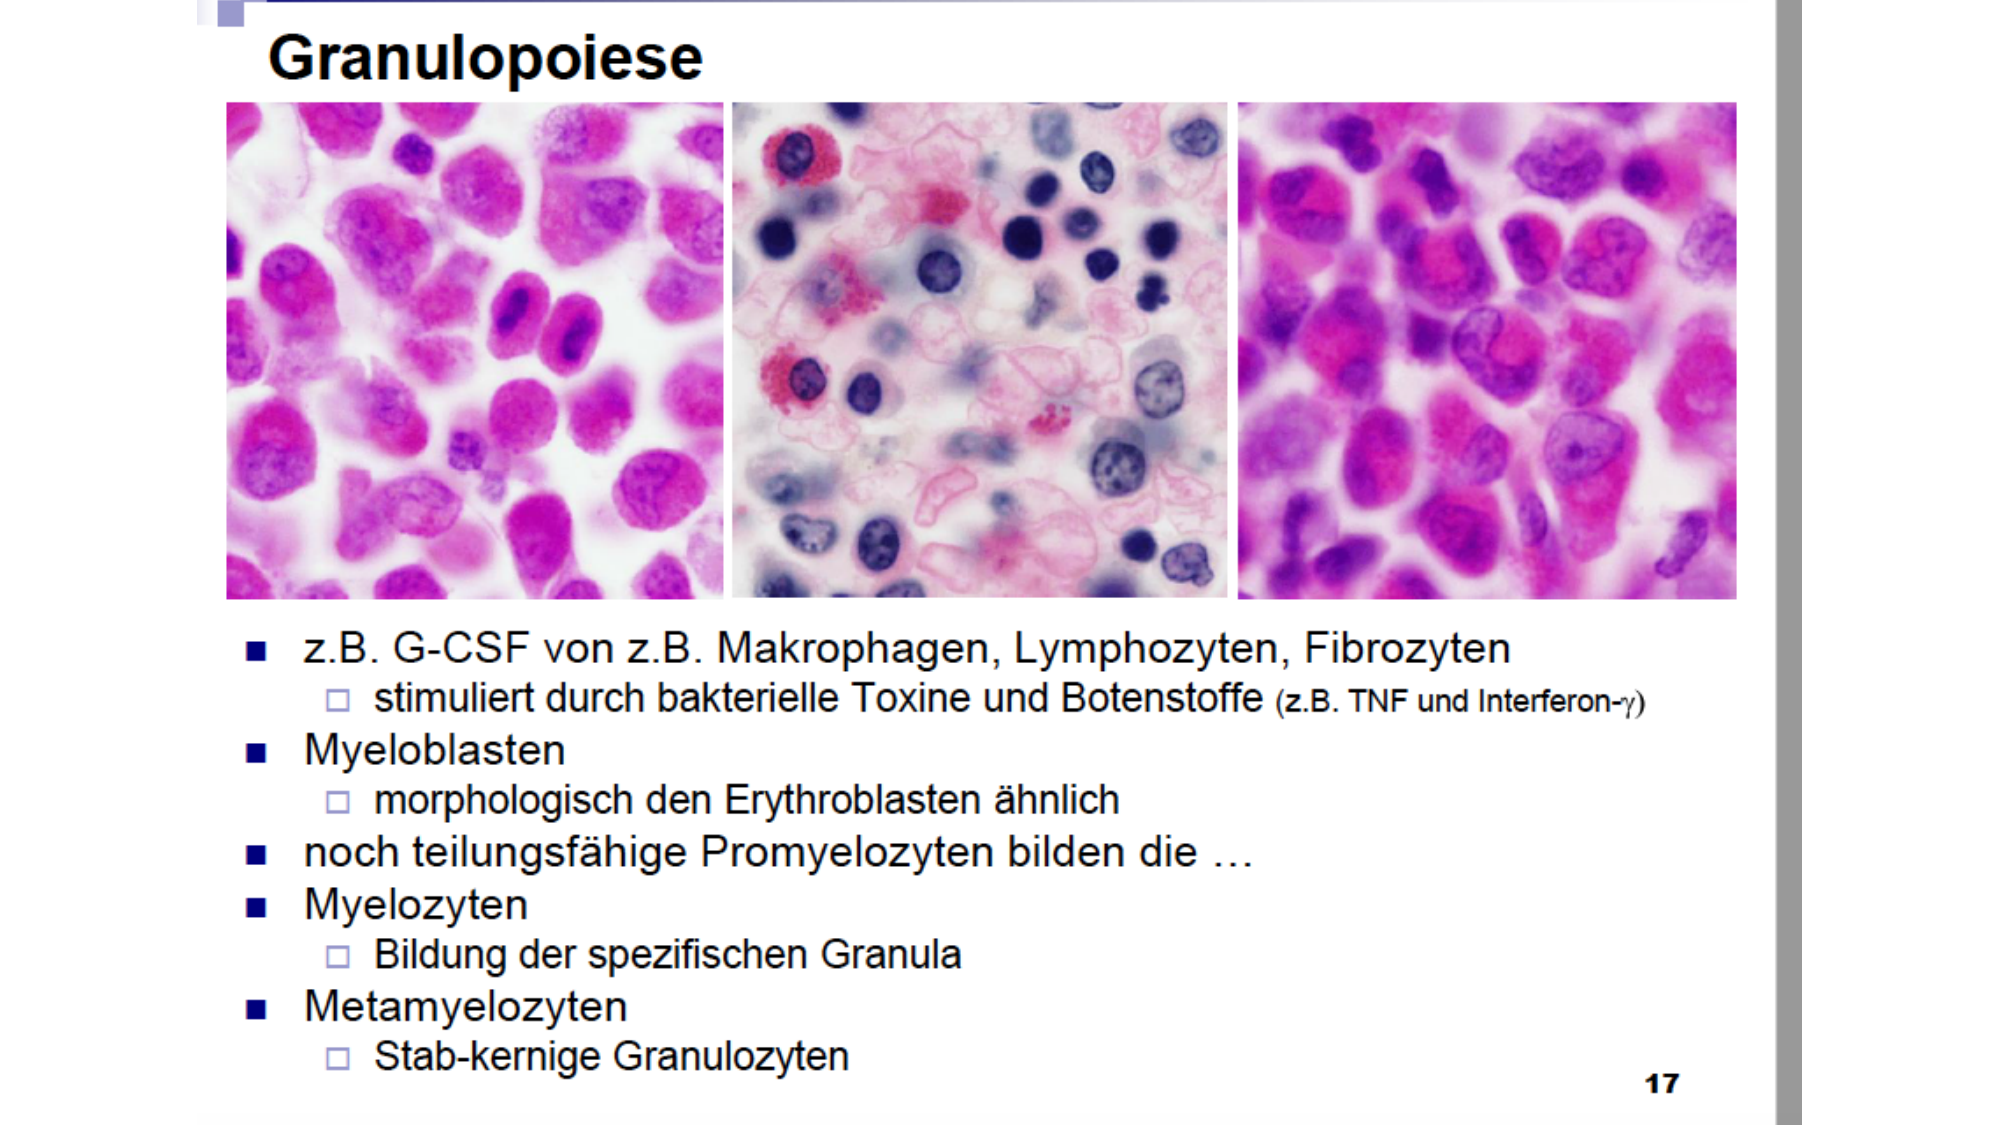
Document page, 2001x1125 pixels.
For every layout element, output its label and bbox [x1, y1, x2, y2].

picture [197, 0, 1802, 1125]
